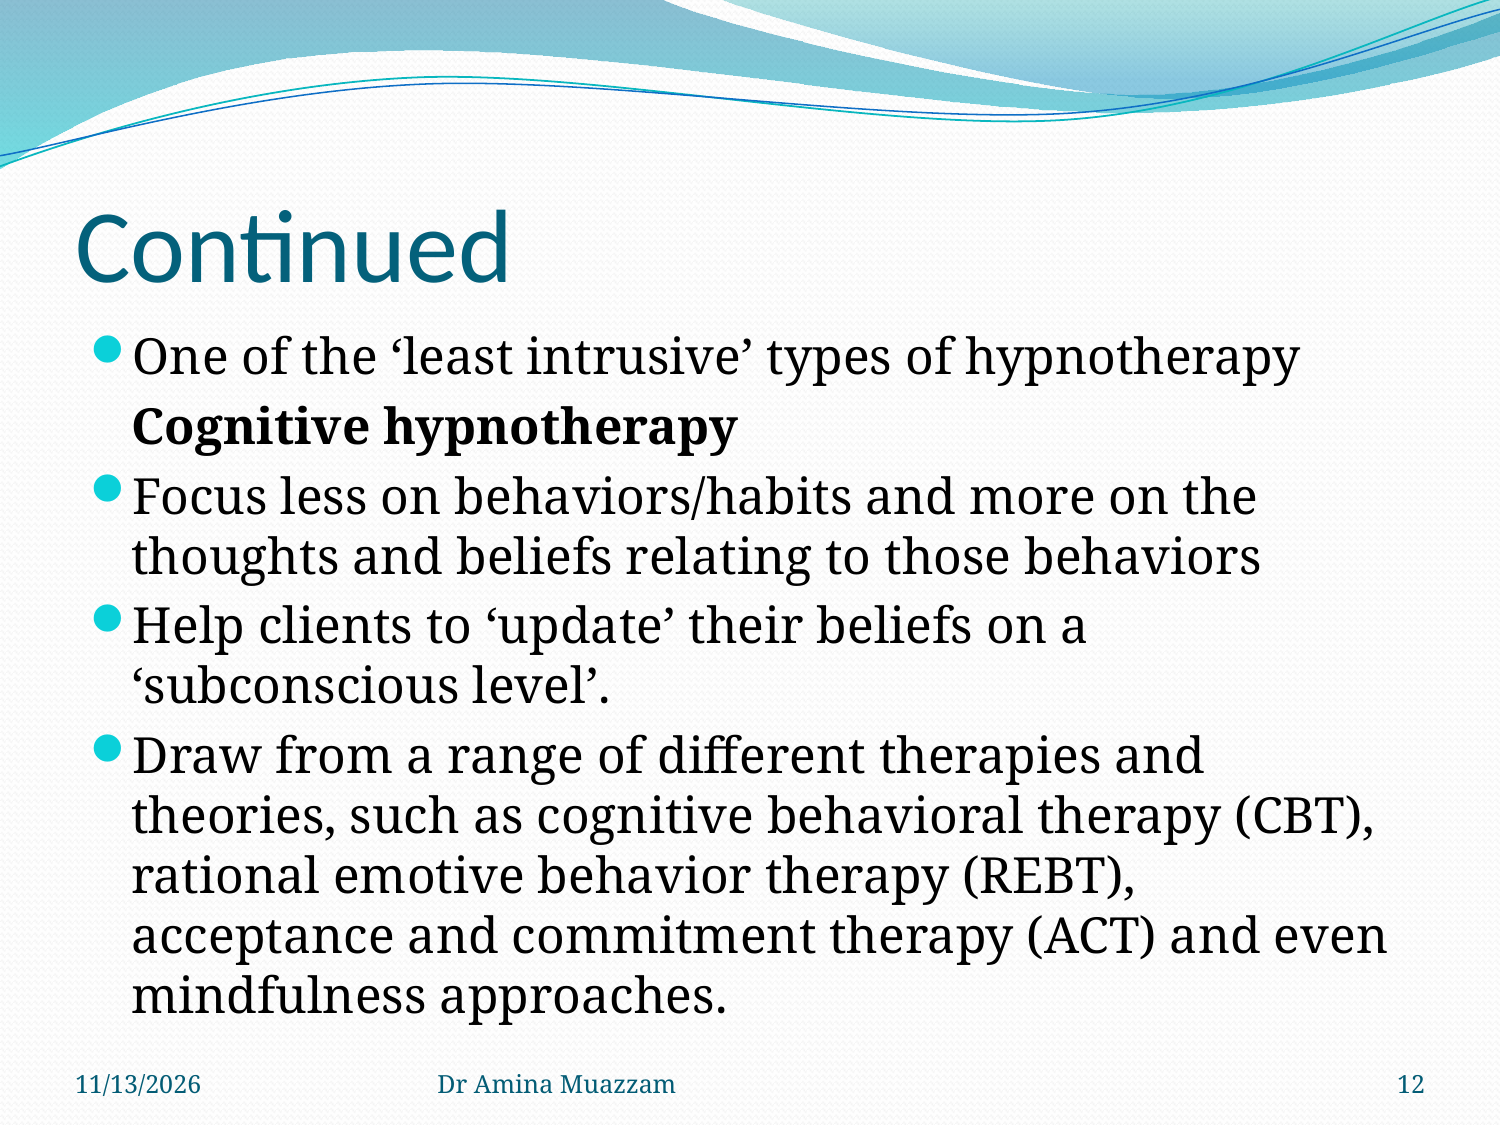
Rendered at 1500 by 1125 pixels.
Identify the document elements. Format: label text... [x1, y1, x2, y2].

list One of the ‘least intrusive’ types of hypnotherapy Cognitive hypnotherapy Focus less on behaviors/habits and more on the thoughts and beliefs relating to those behaviors Help clients to ‘update’ their beliefs on a ‘subconscious level’. Draw from a range of different therapies and theories, such as cognitive behavioral therapy (CBT), rational emotive behavior therapy (REBT), acceptance and commitment therapy (ACT) and even mindfulness approaches. [75, 317, 1425, 1038]
footer Dr Amina Muazzam [437, 1042, 988, 1103]
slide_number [75, 1042, 425, 1103]
title Continued [75, 115, 1425, 303]
slide_number 12 [1299, 1042, 1425, 1103]
